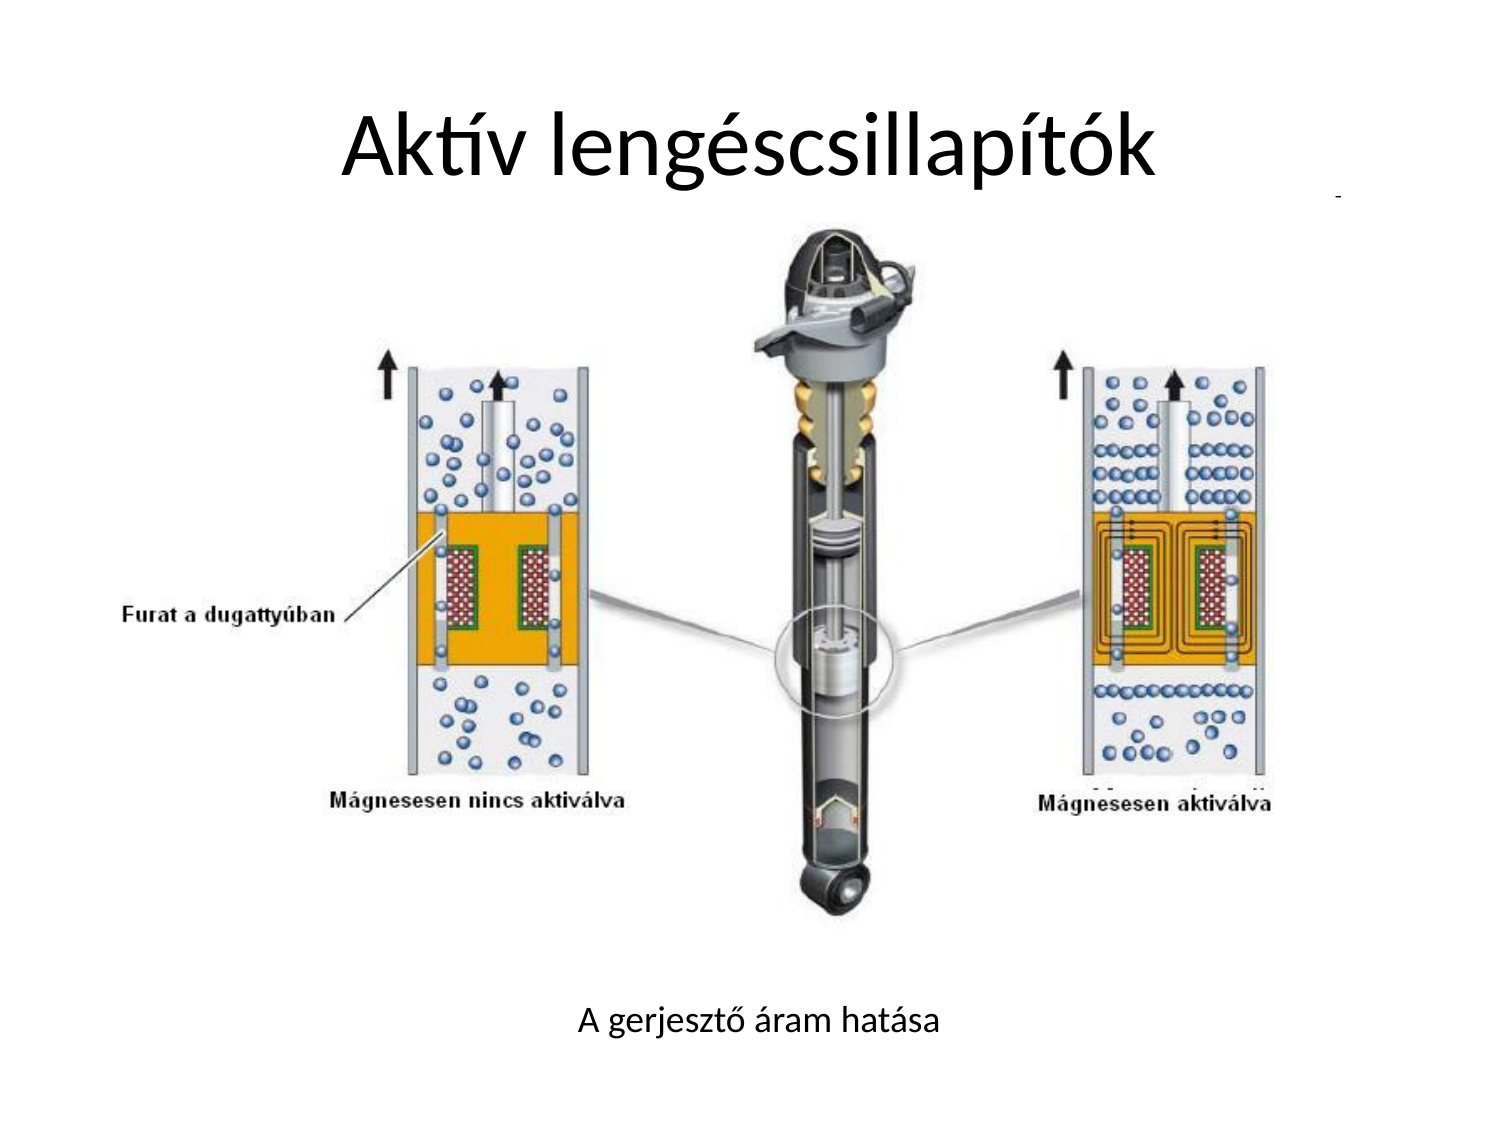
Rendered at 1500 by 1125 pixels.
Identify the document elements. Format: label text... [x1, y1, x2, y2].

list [100, 195, 1341, 929]
text_box A gerjesztő áram hatása [563, 987, 957, 1048]
title Aktív lengéscsillapítók [75, 45, 1425, 233]
